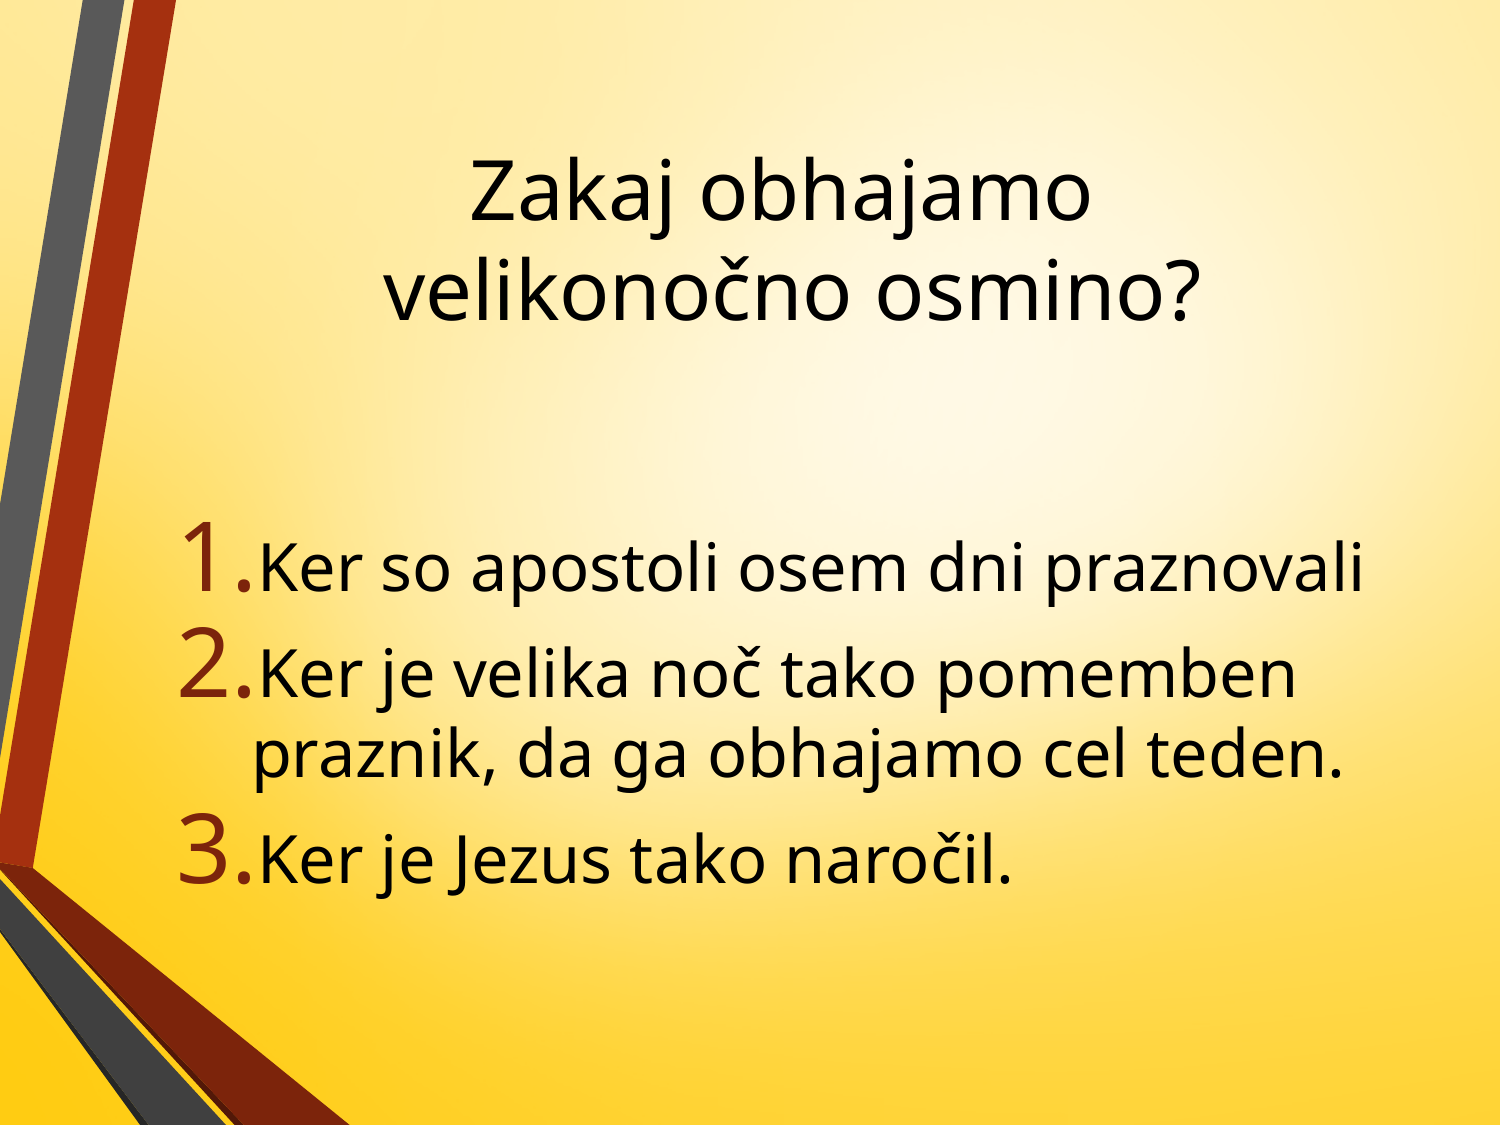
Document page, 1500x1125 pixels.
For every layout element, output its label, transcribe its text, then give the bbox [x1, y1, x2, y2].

list Ker so apostoli osem dni praznovali Ker je velika noč tako pomemben praznik, da ga obhajamo cel teden. Ker je Jezus tako naročil. [161, 437, 1425, 985]
title Zakaj obhajamo velikonočno osmino? [161, 75, 1425, 400]
